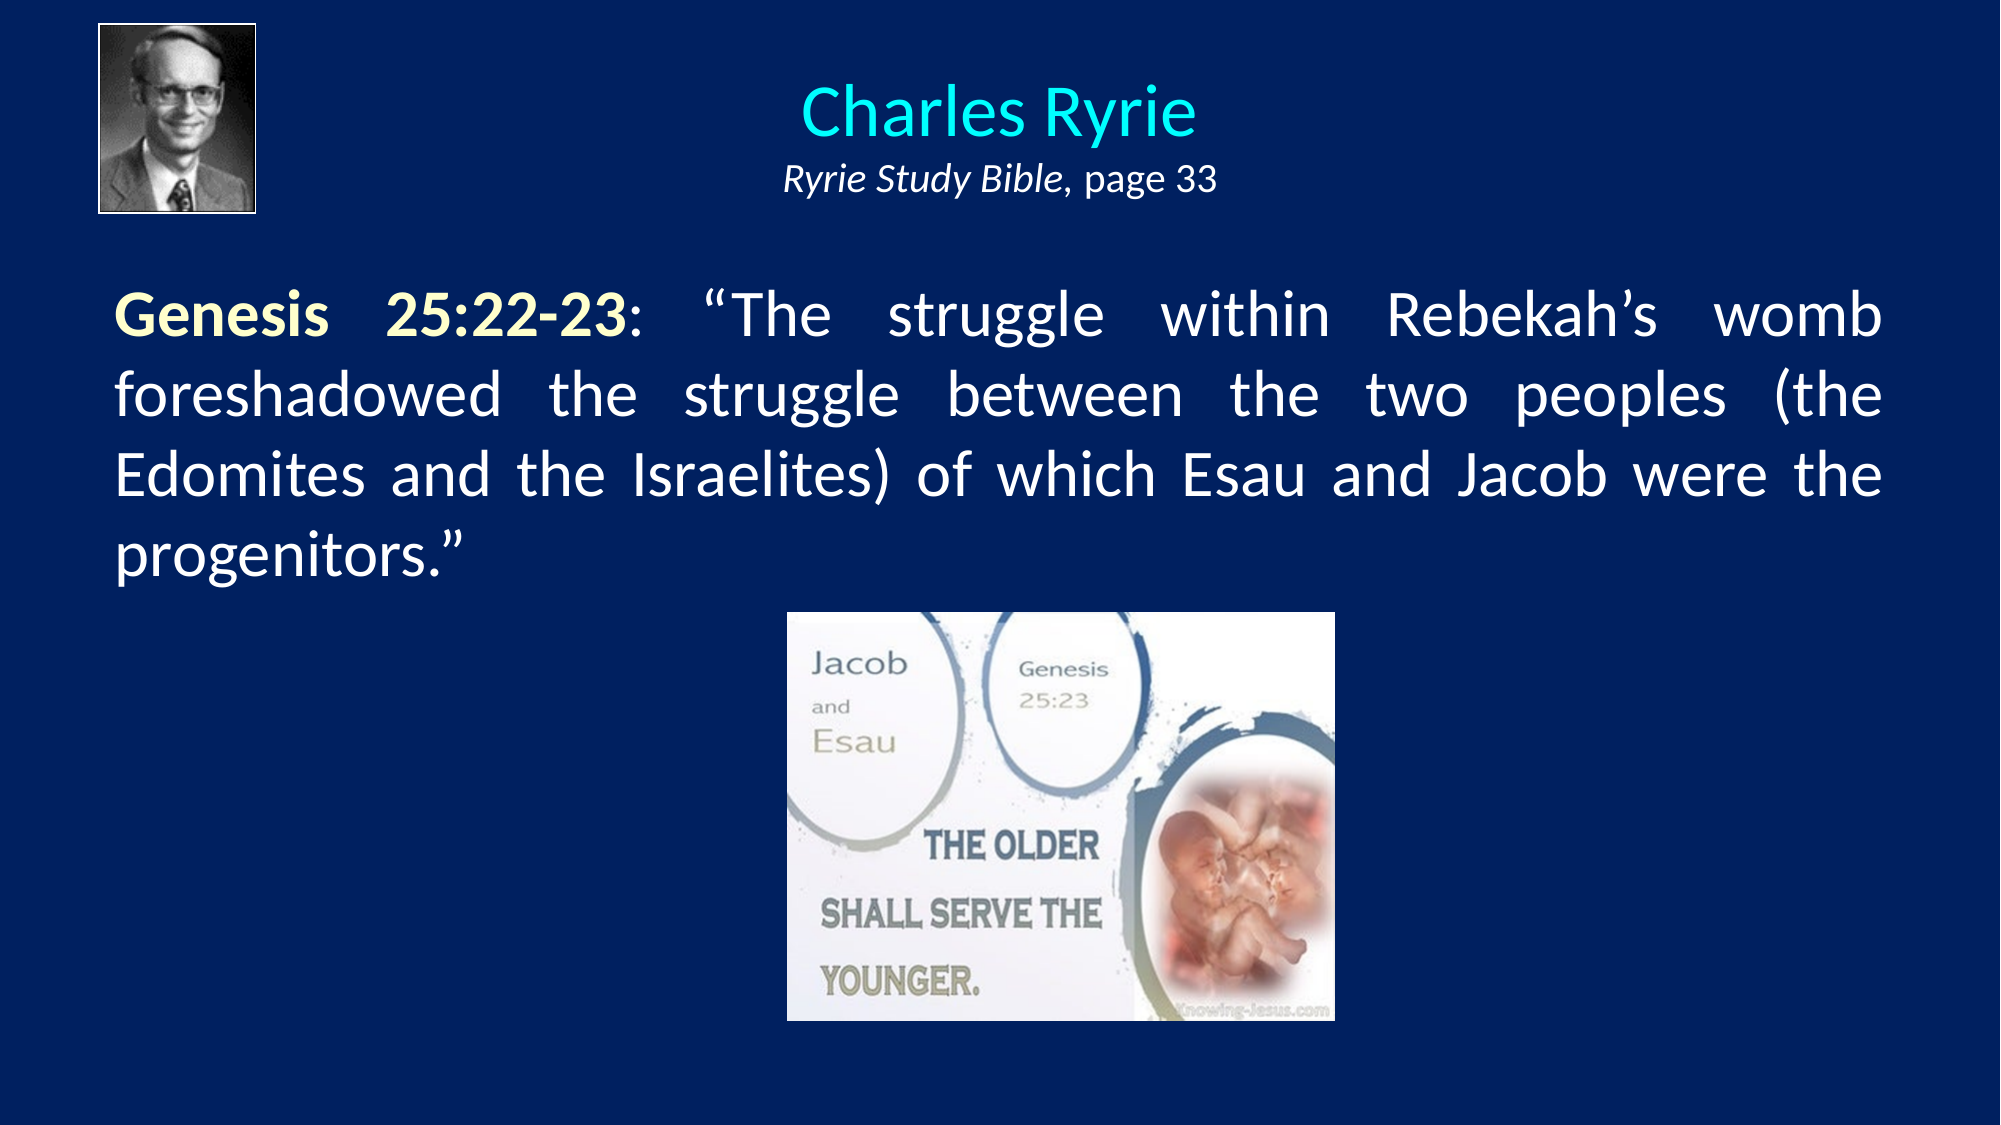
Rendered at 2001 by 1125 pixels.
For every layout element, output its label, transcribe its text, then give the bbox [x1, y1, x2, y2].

title Charles Ryrie Ryrie Study Bible, page 33 [493, 37, 1507, 225]
picture [787, 612, 1335, 1021]
list Genesis 25:22-23: “The struggle within Rebekah’s womb foreshadowed the struggle between the two peoples (the Edomites and the Israelites) of which Esau and Jacob were the progenitors.”﻿ [99, 262, 1901, 751]
picture [99, 24, 256, 213]
